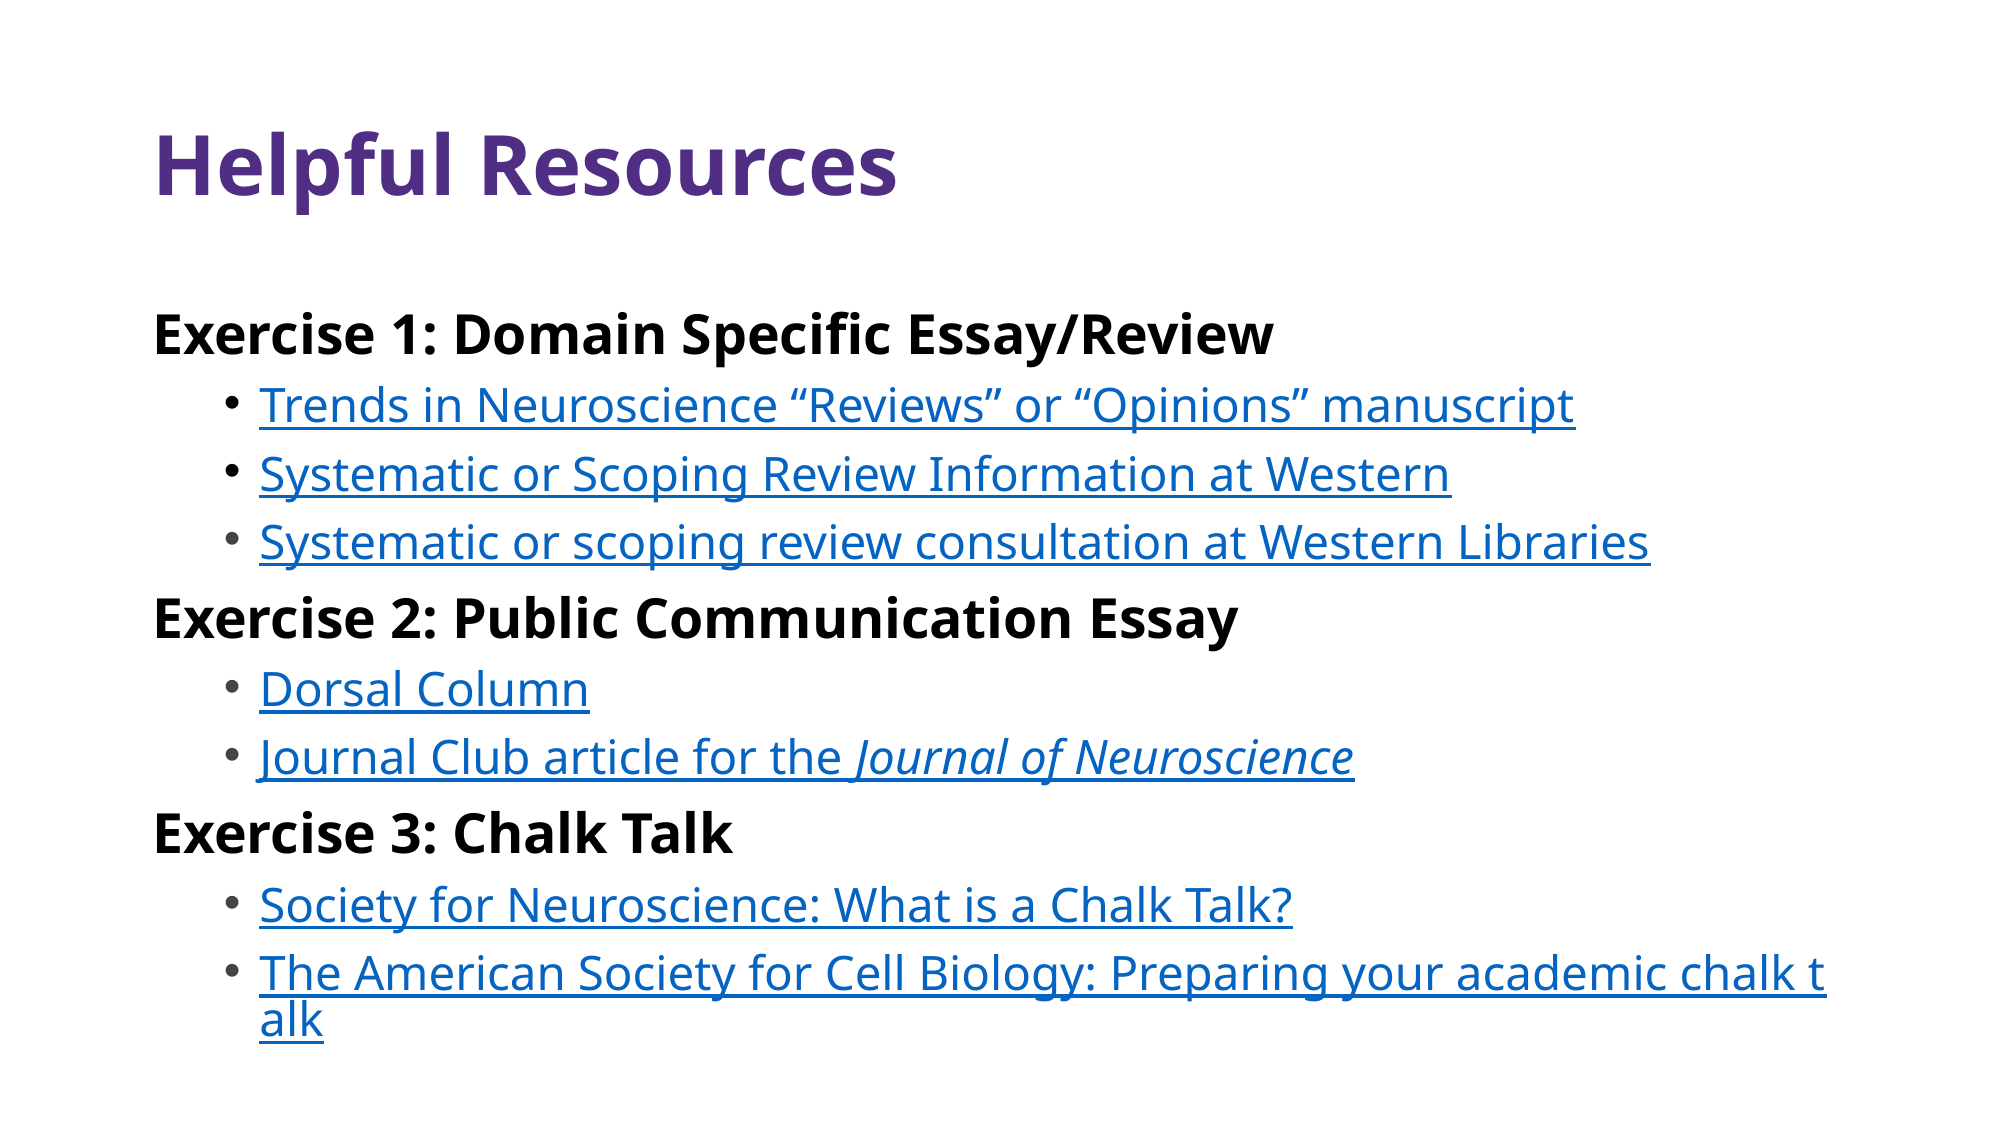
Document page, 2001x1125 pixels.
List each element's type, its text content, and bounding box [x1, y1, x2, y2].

list Exercise 1: Domain Specific Essay/Review Trends in Neuroscience “Reviews” or “Opinions” manuscript Systematic or Scoping Review Information at Western Systematic or scoping review consultation at Western Libraries Exercise 2: Public Communication Essay Dorsal Column Journal Club article for the Journal of Neuroscience Exercise 3: Chalk Talk Society for Neuroscience: What is a Chalk Talk? The American Society for Cell Biology: Preparing your academic chalk talk [137, 299, 1863, 1014]
title Helpful Resources [137, 59, 1863, 278]
